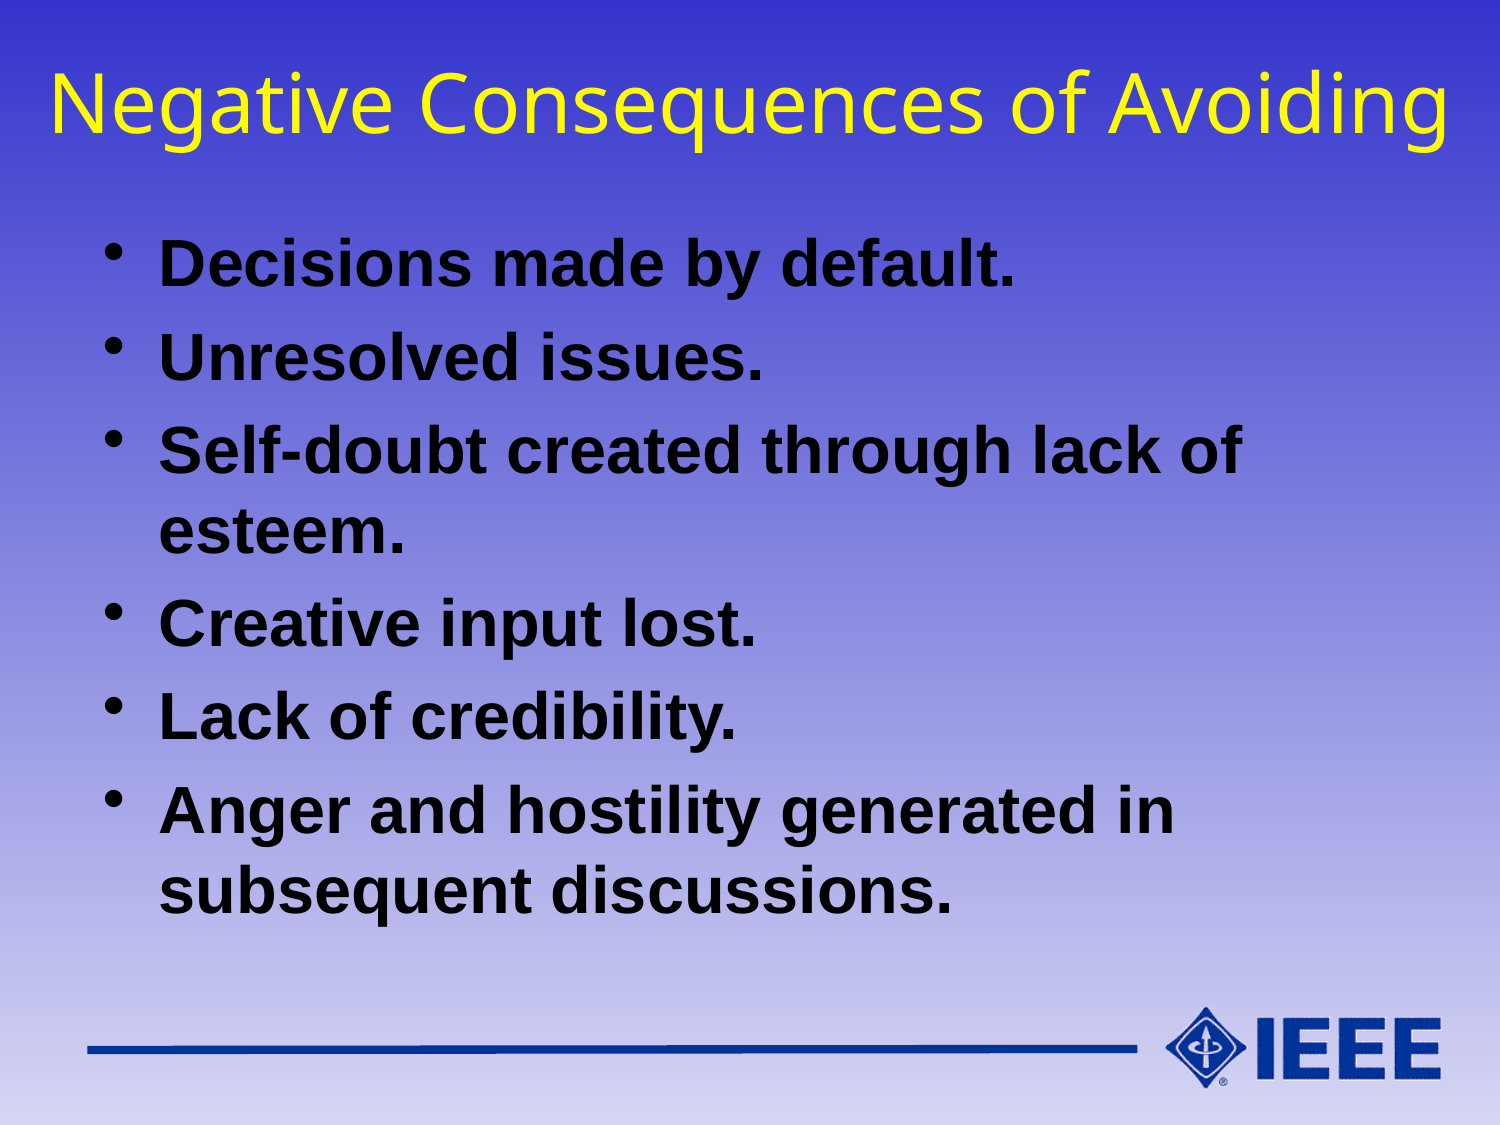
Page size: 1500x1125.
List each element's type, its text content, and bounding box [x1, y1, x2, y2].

picture [1162, 1013, 1447, 1095]
list Decisions made by default. Unresolved issues. Self-doubt created through lack of esteem. Creative input lost. Lack of credibility. Anger and hostility generated in subsequent discussions. [87, 212, 1450, 1013]
title Negative Consequences of Avoiding [0, 37, 1500, 163]
